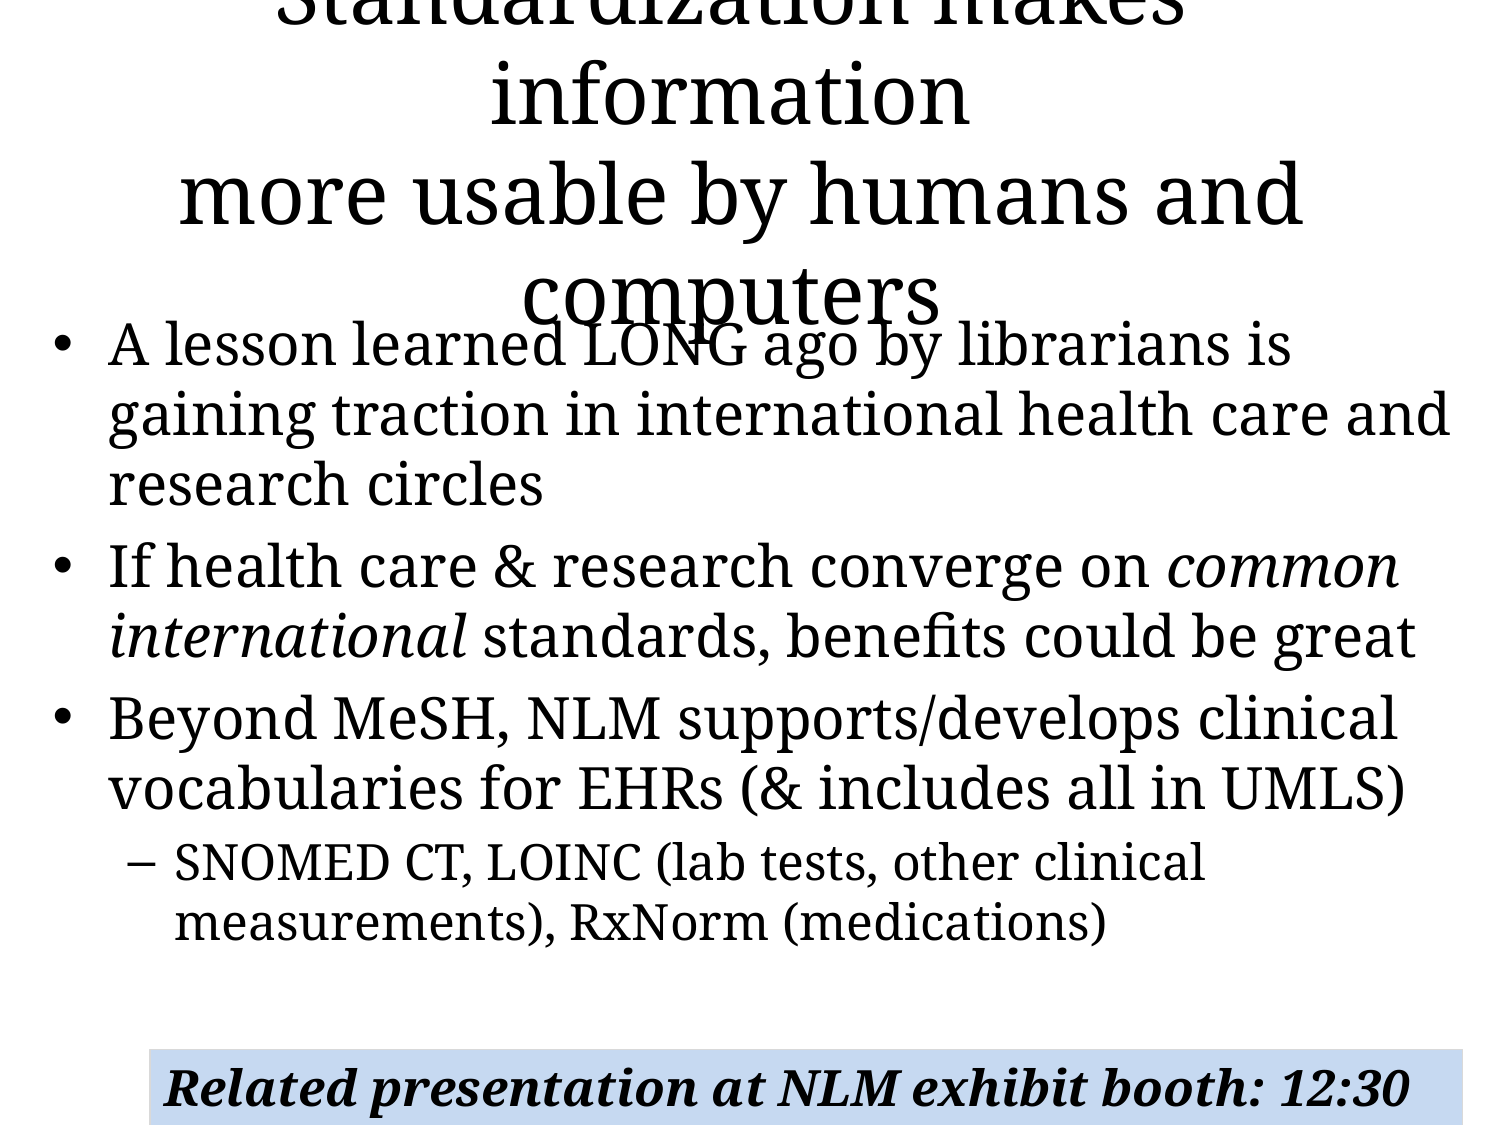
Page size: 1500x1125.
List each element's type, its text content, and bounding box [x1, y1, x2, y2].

list A lesson learned LONG ago by librarians is gaining traction in international health care and research circles If health care & research converge on common international standards, benefits could be great Beyond MeSH, NLM supports/develops clinical vocabularies for EHRs (& includes all in UMLS) SNOMED CT, LOINC (lab tests, other clinical measurements), RxNorm (medications) [37, 299, 1476, 1043]
text_box Related presentation at NLM exhibit booth: 12:30 pm [150, 1049, 1463, 1125]
title Standardization makes information more usable by humans and computers [37, 87, 1426, 296]
